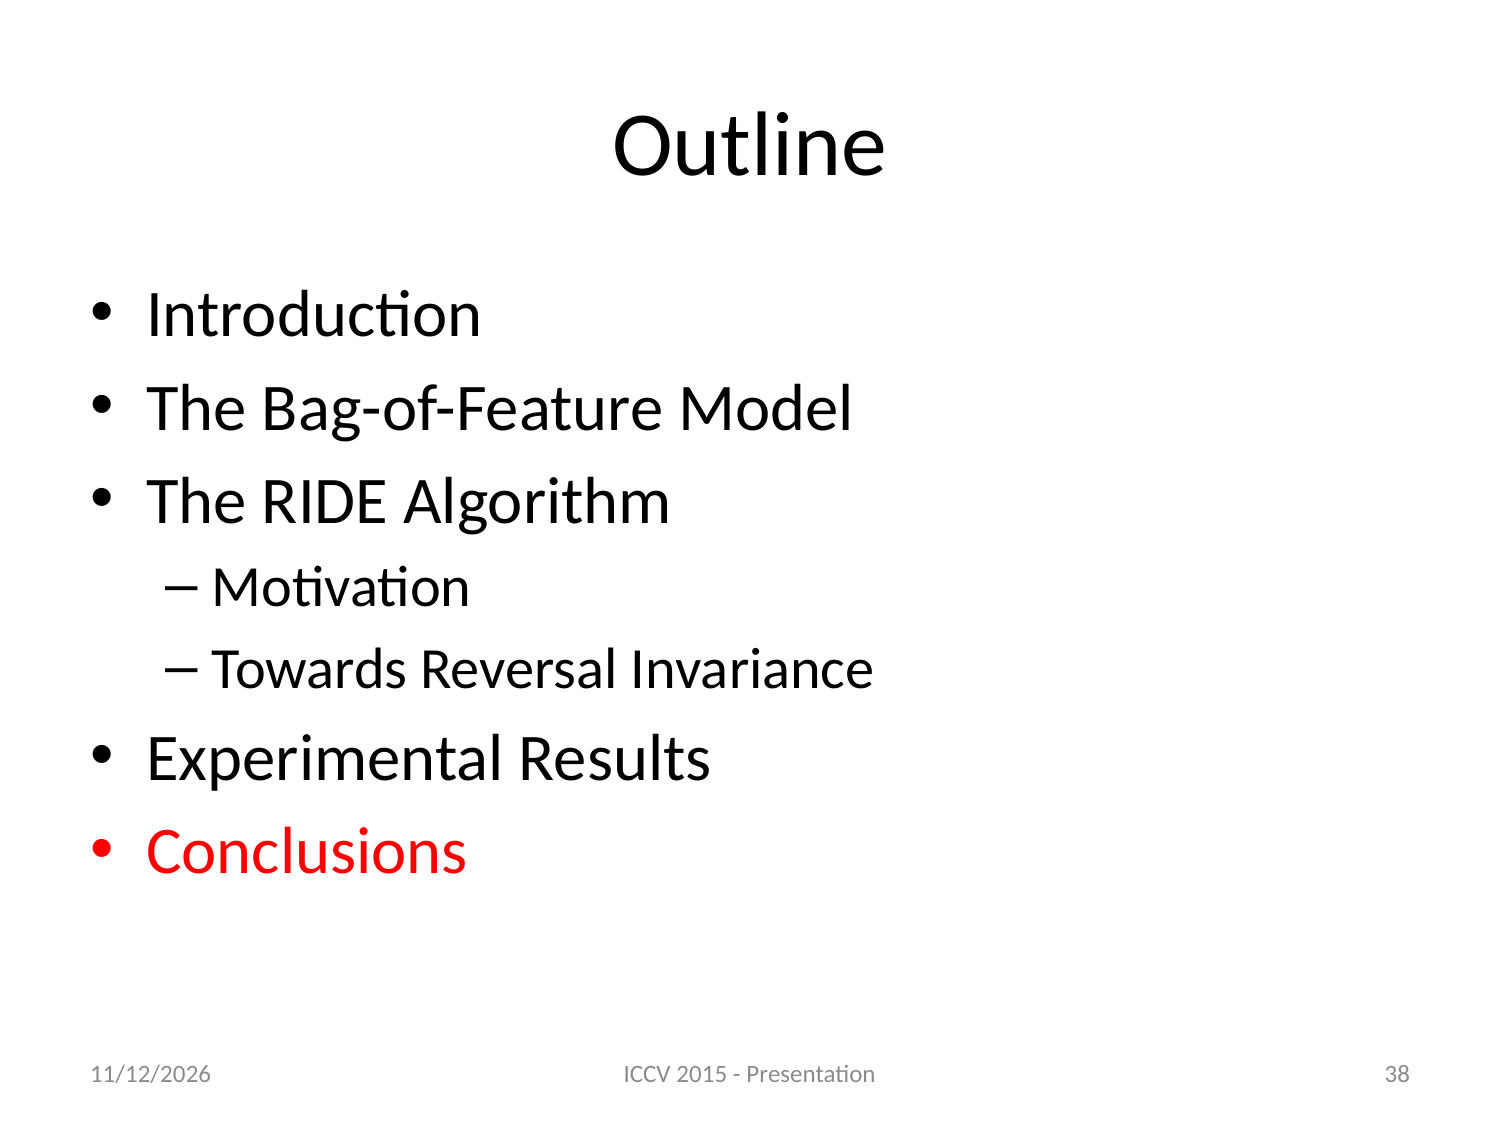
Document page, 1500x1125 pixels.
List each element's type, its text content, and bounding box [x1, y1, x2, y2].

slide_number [75, 1042, 425, 1103]
list Introduction The Bag-of-Feature Model The RIDE Algorithm Motivation Towards Reversal Invariance Experimental Results Conclusions [75, 262, 1425, 1005]
footer ICCV 2015 - Presentation [512, 1042, 988, 1103]
title Outline [75, 45, 1425, 233]
slide_number 38 [1074, 1042, 1425, 1103]
